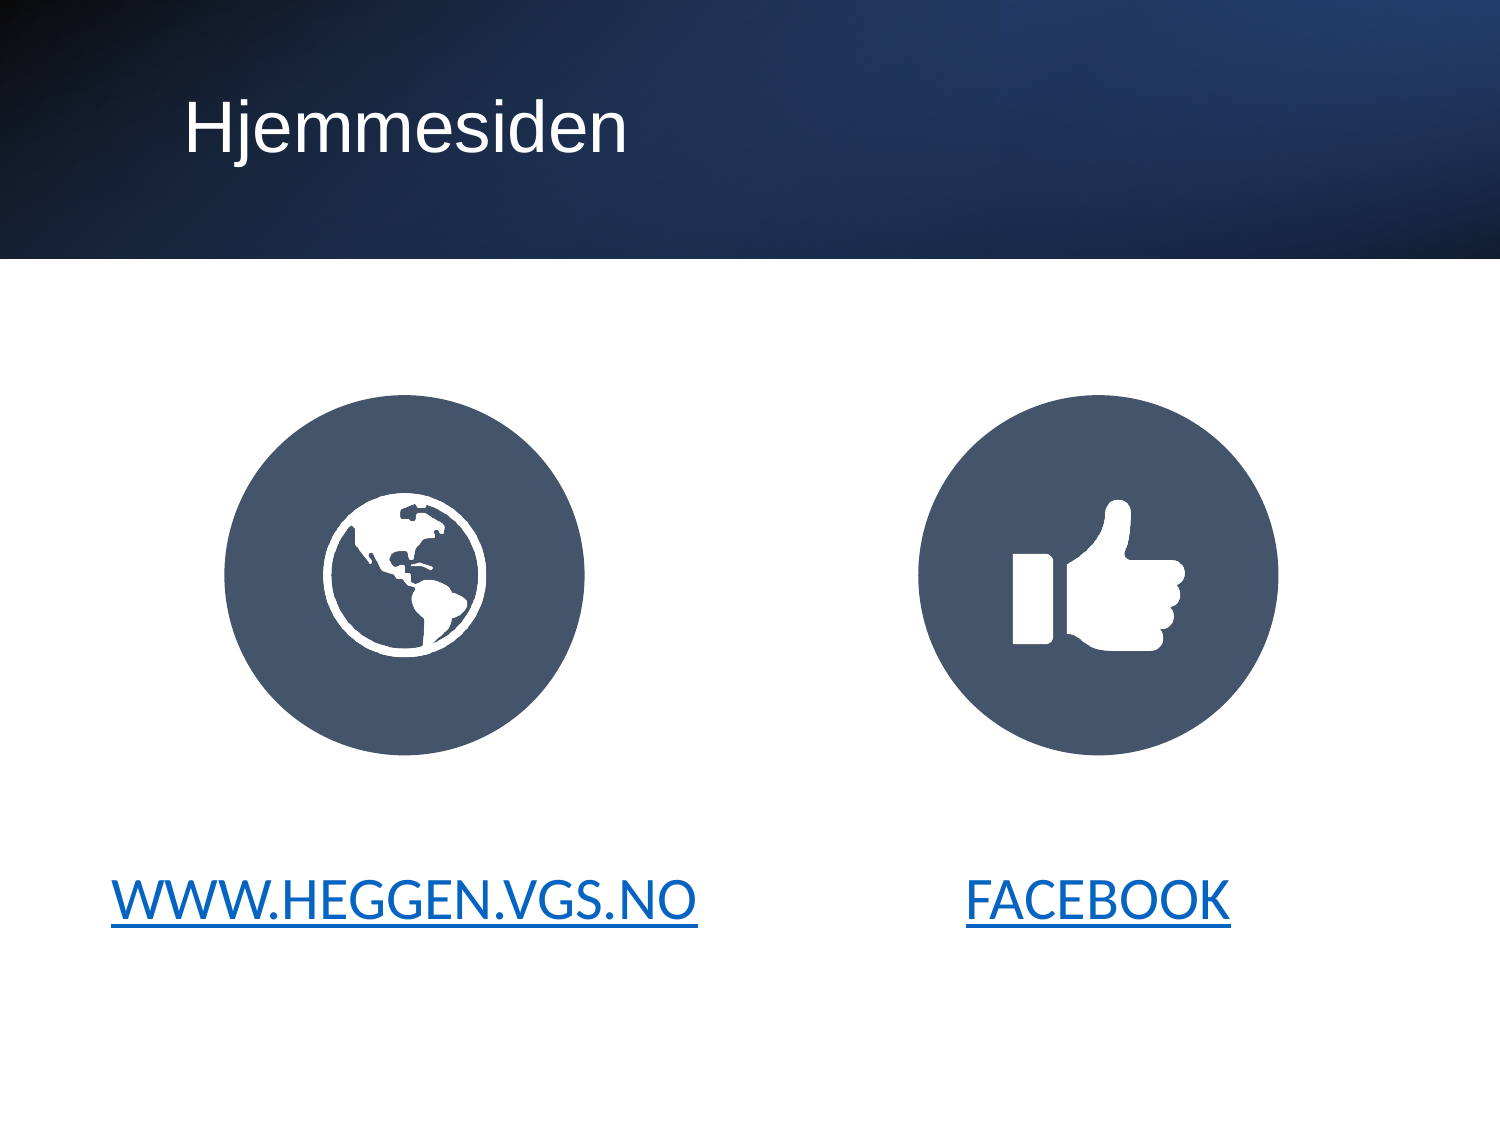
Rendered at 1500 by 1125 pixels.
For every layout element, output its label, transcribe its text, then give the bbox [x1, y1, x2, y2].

text_box [0, 260, 1500, 1125]
text_box [0, 0, 1500, 260]
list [79, 346, 1424, 1035]
title Hjemmesiden [168, 57, 1405, 202]
